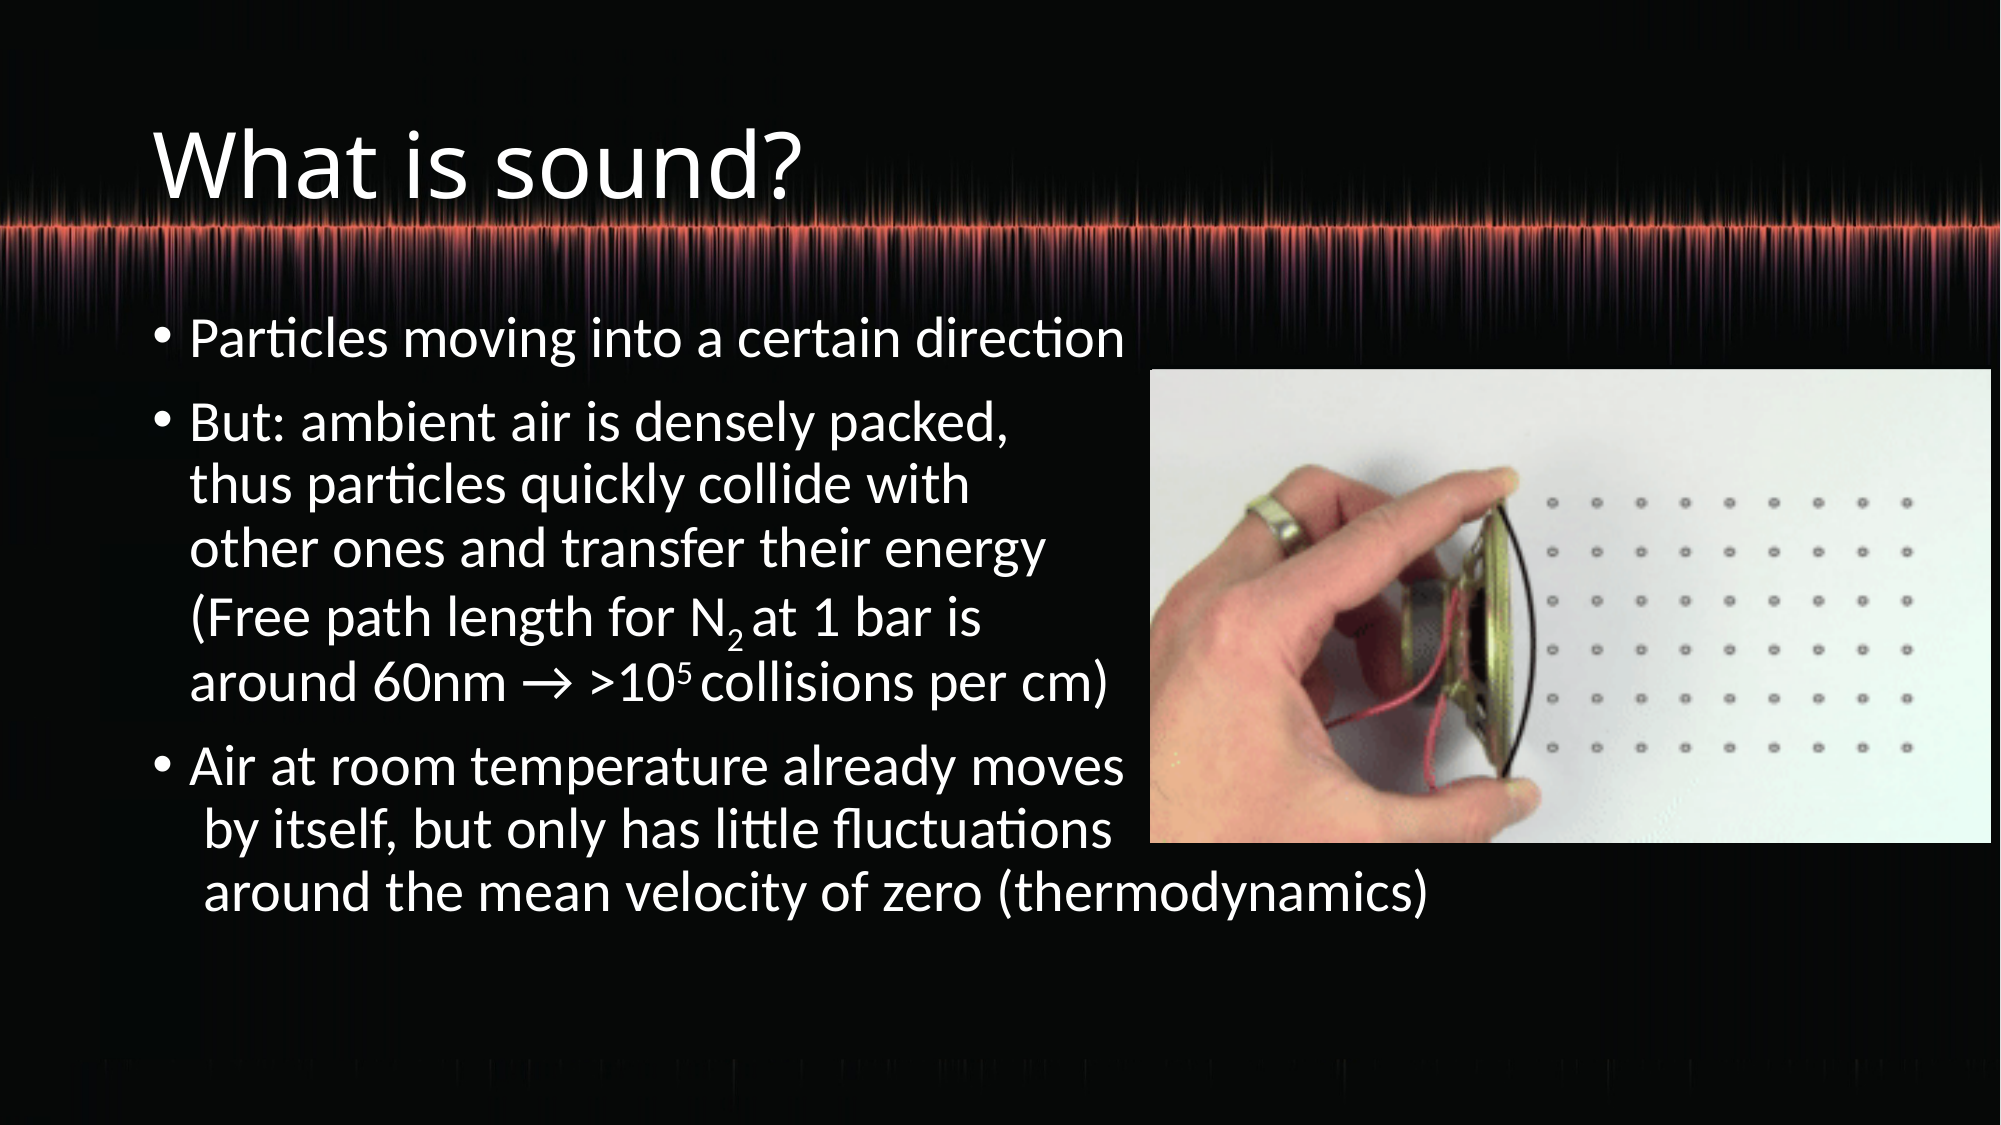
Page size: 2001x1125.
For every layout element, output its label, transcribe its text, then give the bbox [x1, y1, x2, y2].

list Particles moving into a certain direction But: ambient air is densely packed, thus particles quickly collide with other ones and transfer their energy (Free path length for N2 at 1 bar is around 60nm → >105 collisions per cm) Air at room temperature already moves by itself, but only has little fluctuations around the mean velocity of zero (thermodynamics) [137, 299, 1678, 998]
picture [0, 0, 2001, 1125]
title What is sound? [137, 59, 1863, 278]
